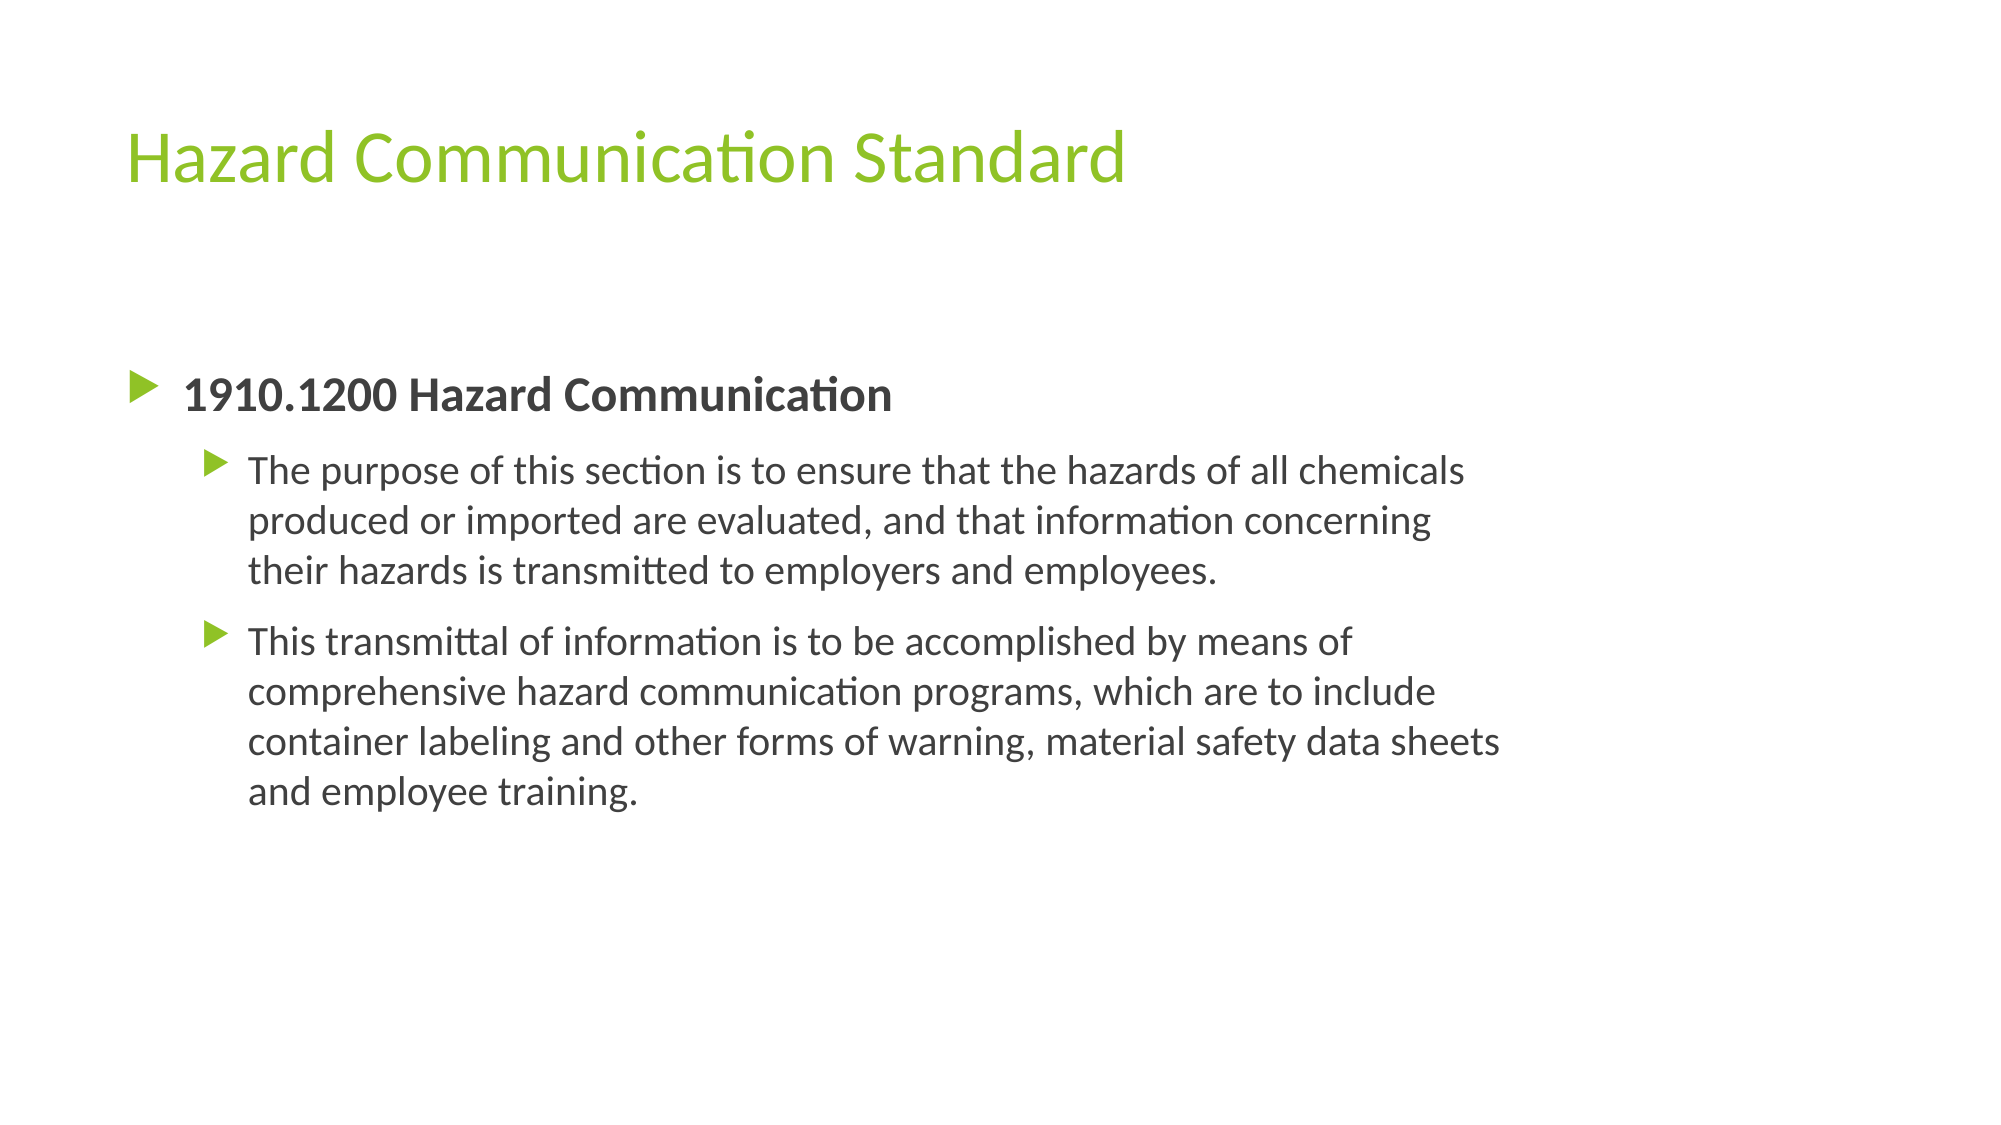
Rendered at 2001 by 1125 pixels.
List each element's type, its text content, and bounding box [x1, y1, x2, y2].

title Hazard Communication Standard [111, 99, 1522, 317]
list 1910.1200 Hazard Communication The purpose of this section is to ensure that the hazards of all chemicals produced or imported are evaluated, and that information concerning their hazards is transmitted to employers and employees. This transmittal of information is to be accomplished by means of comprehensive hazard communication programs, which are to include container labeling and other forms of warning, material safety data sheets and employee training. [111, 354, 1522, 992]
